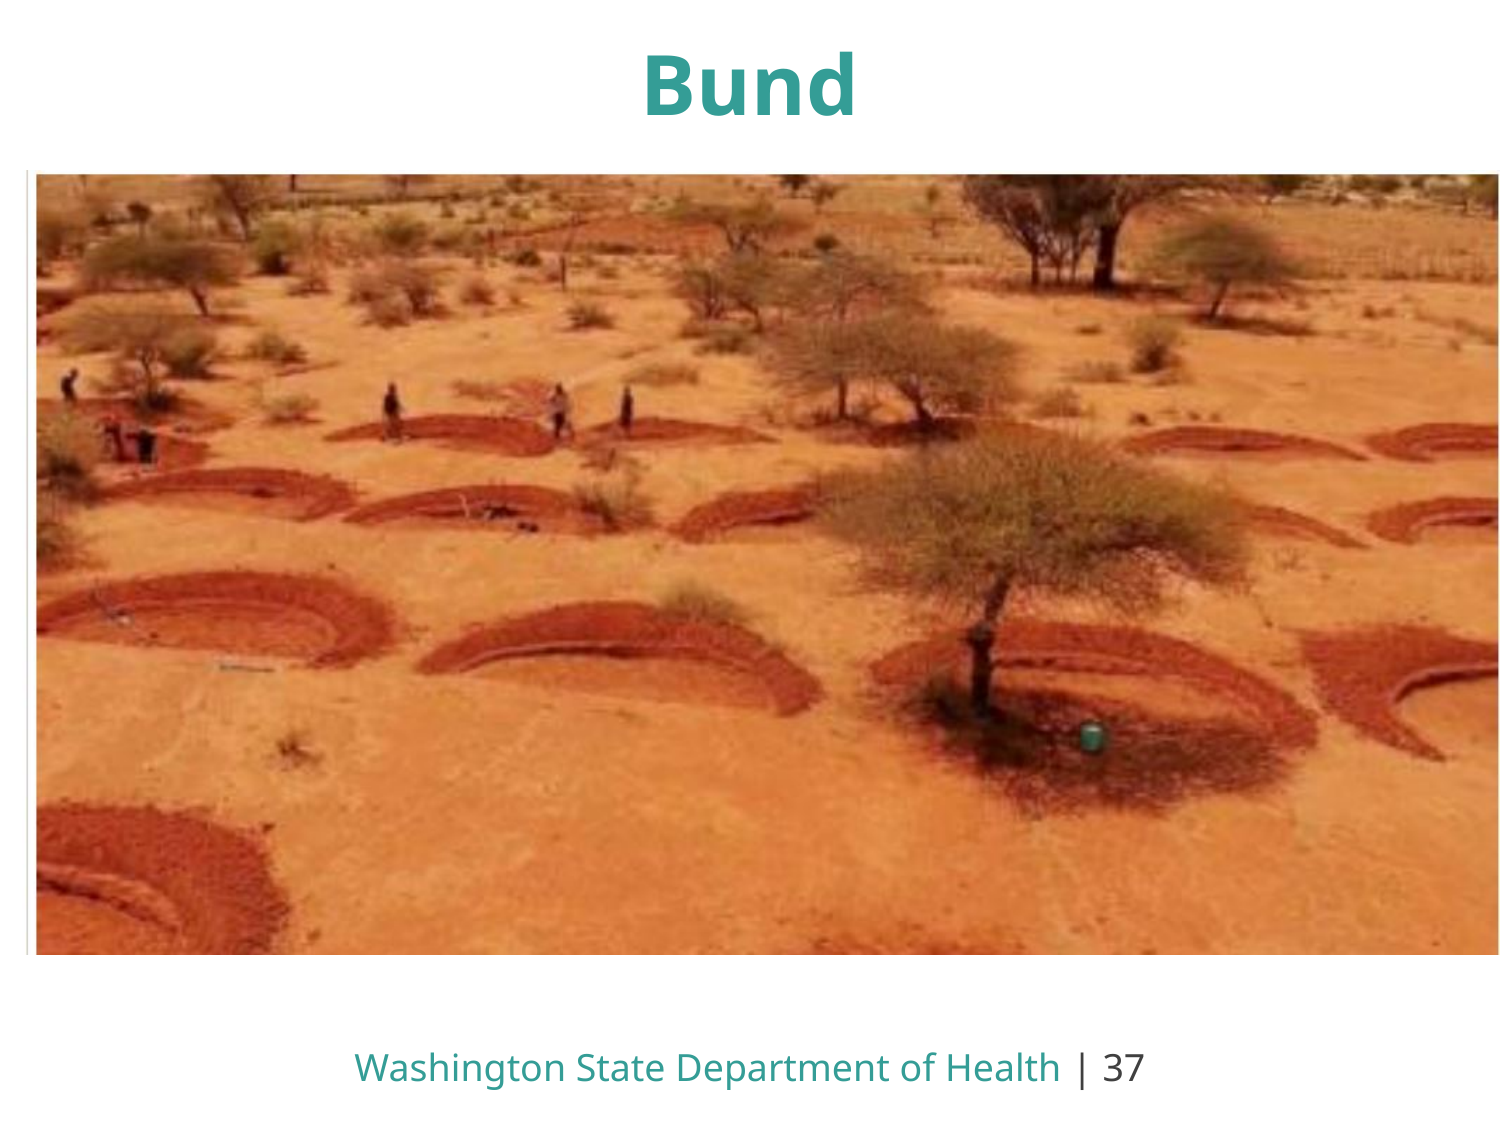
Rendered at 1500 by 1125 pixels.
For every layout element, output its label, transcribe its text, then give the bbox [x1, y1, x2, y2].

text_box Bund [626, 24, 874, 140]
picture [0, 170, 1500, 955]
